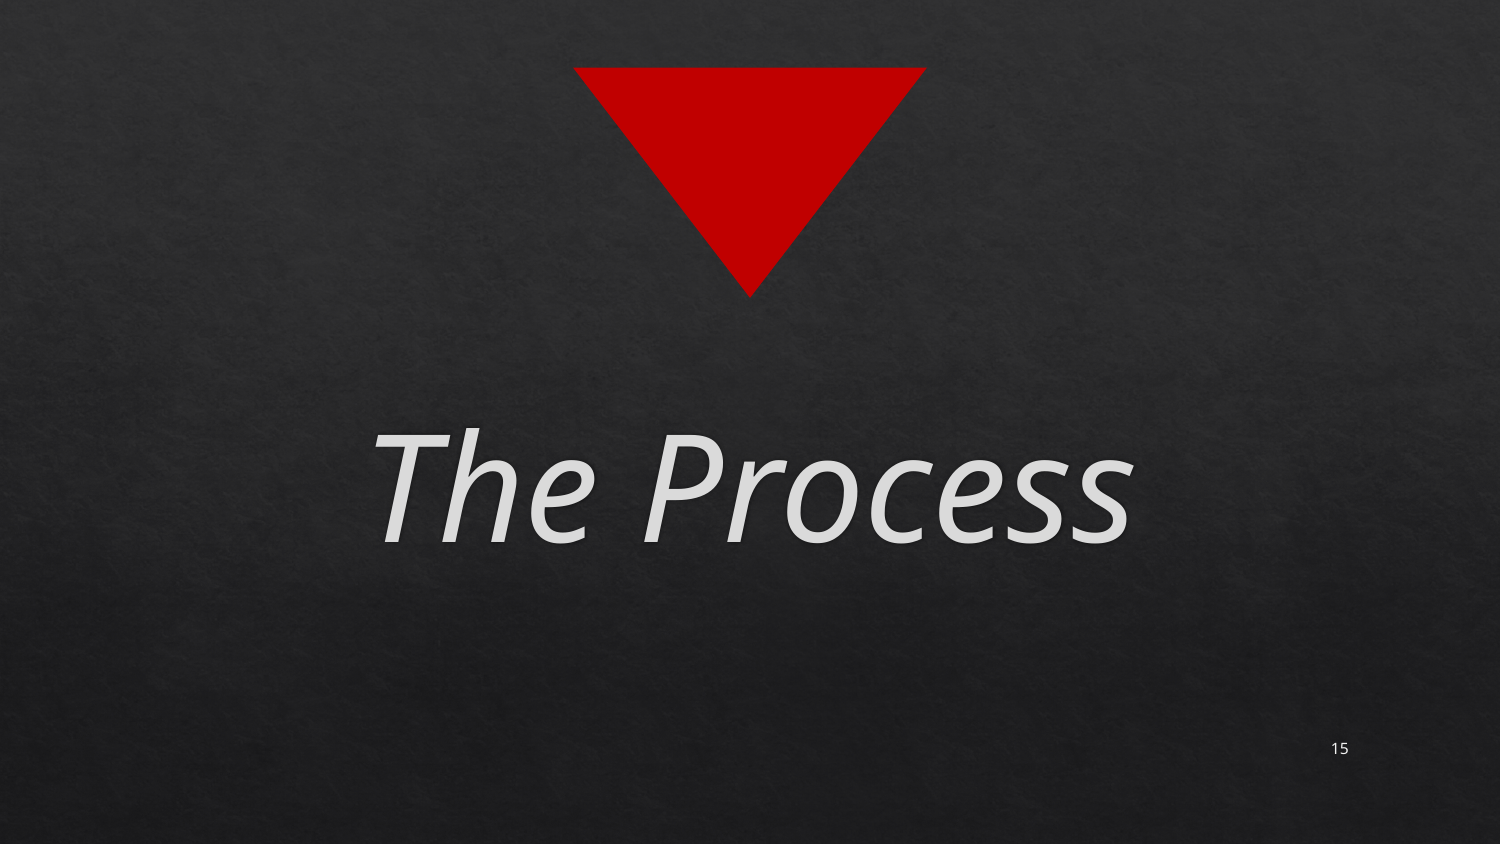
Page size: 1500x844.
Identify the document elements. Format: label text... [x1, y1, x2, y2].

title The Process [127, 406, 1373, 559]
text_box [572, 67, 928, 298]
slide_number 15 [1293, 723, 1387, 769]
